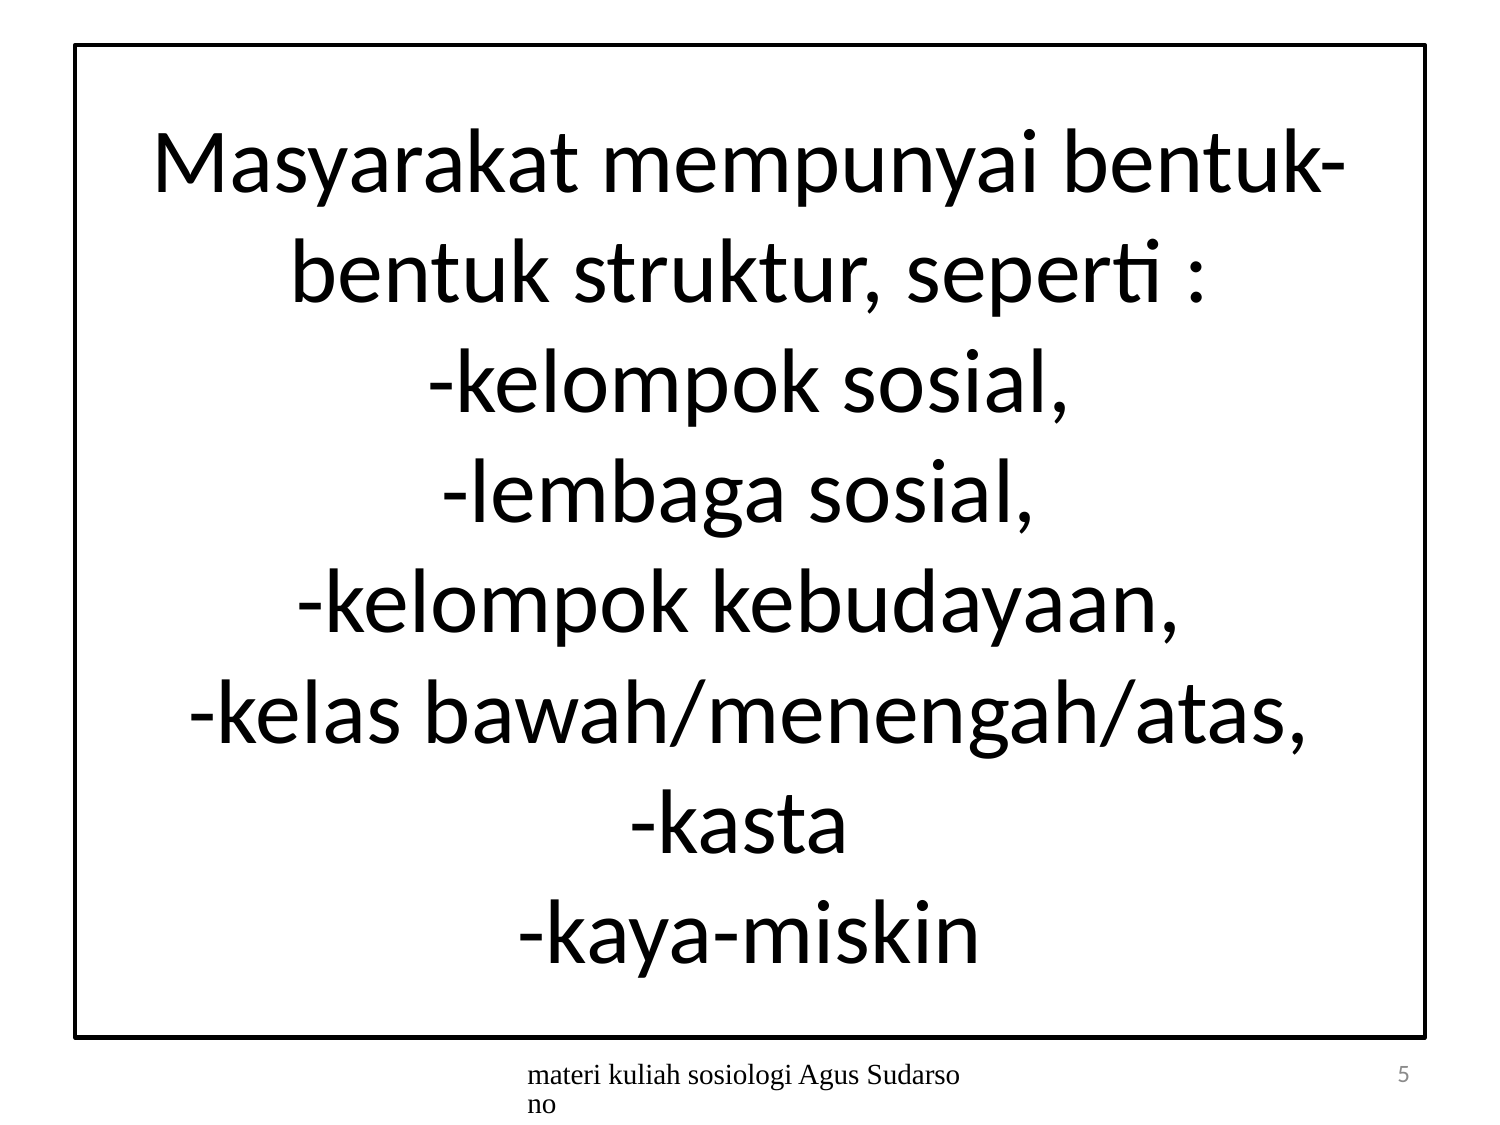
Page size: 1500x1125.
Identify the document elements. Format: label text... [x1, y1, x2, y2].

title Masyarakat mempunyai bentuk-bentuk struktur, seperti : -kelompok sosial, -lembaga sosial, -kelompok kebudayaan, -kelas bawah/menengah/atas, -kasta -kaya-miskin [73, 43, 1427, 1040]
footer materi kuliah sosiologi Agus Sudarsono [512, 1042, 988, 1103]
slide_number 5 [1074, 1042, 1425, 1103]
